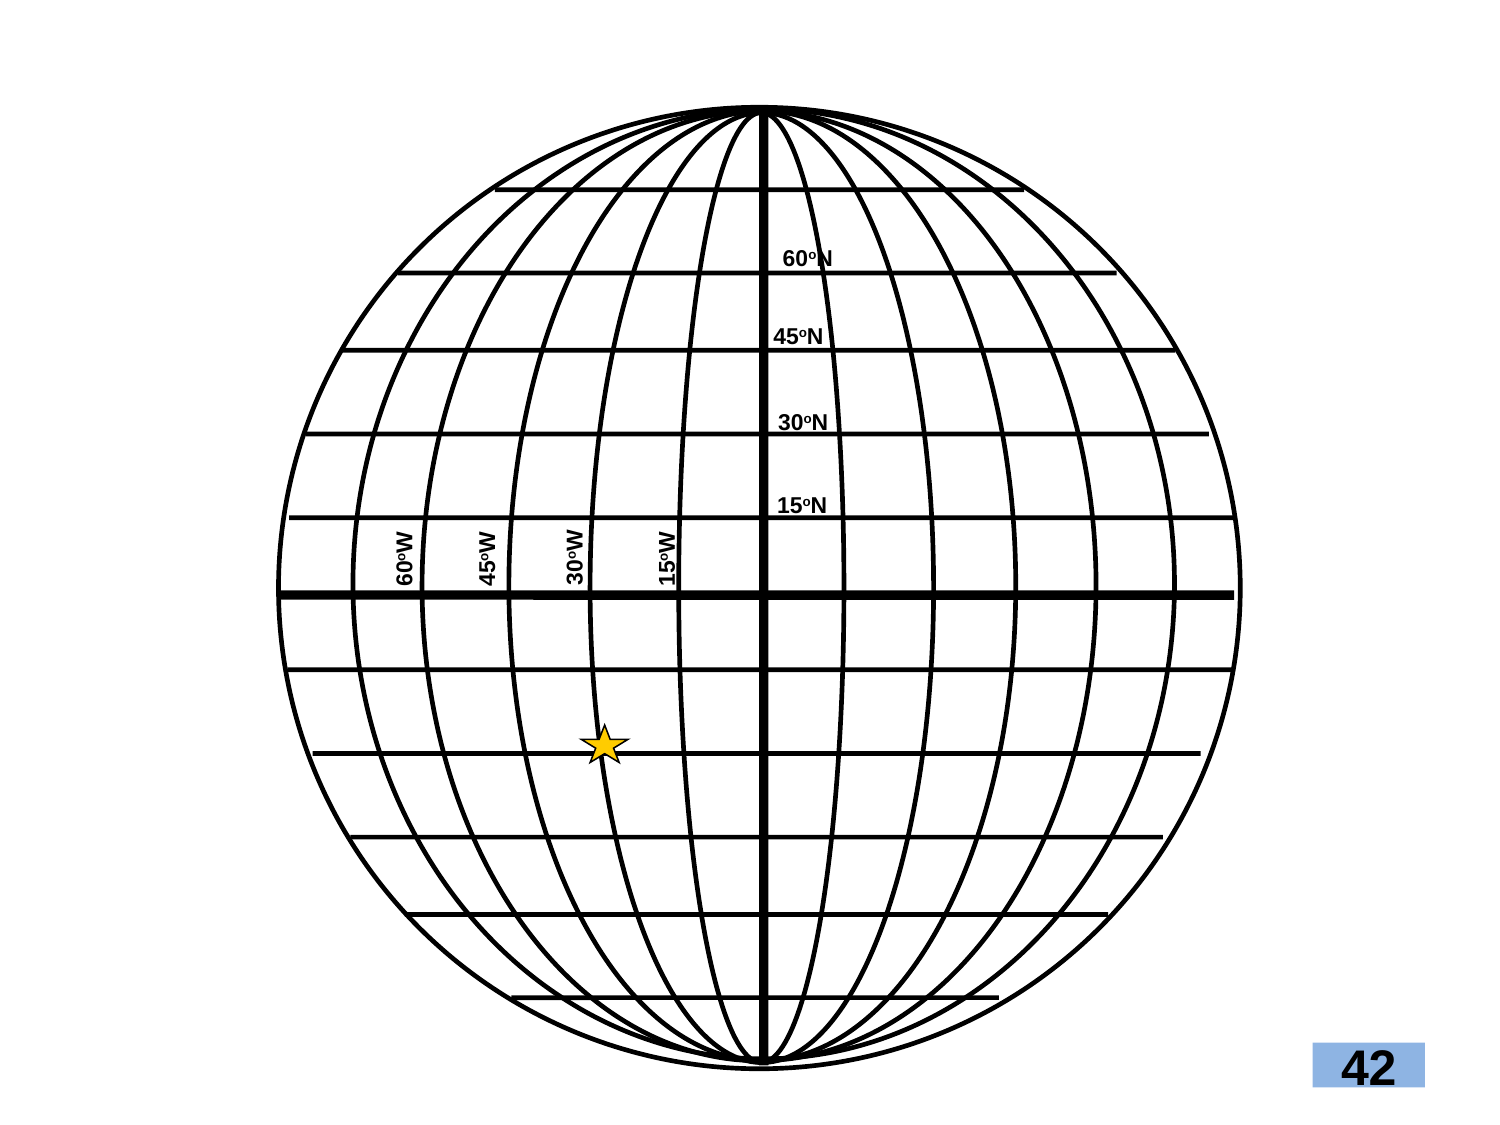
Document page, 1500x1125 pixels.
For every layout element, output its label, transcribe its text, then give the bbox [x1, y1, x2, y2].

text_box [276, 107, 1241, 1069]
slide_number 42 [1312, 1042, 1425, 1088]
